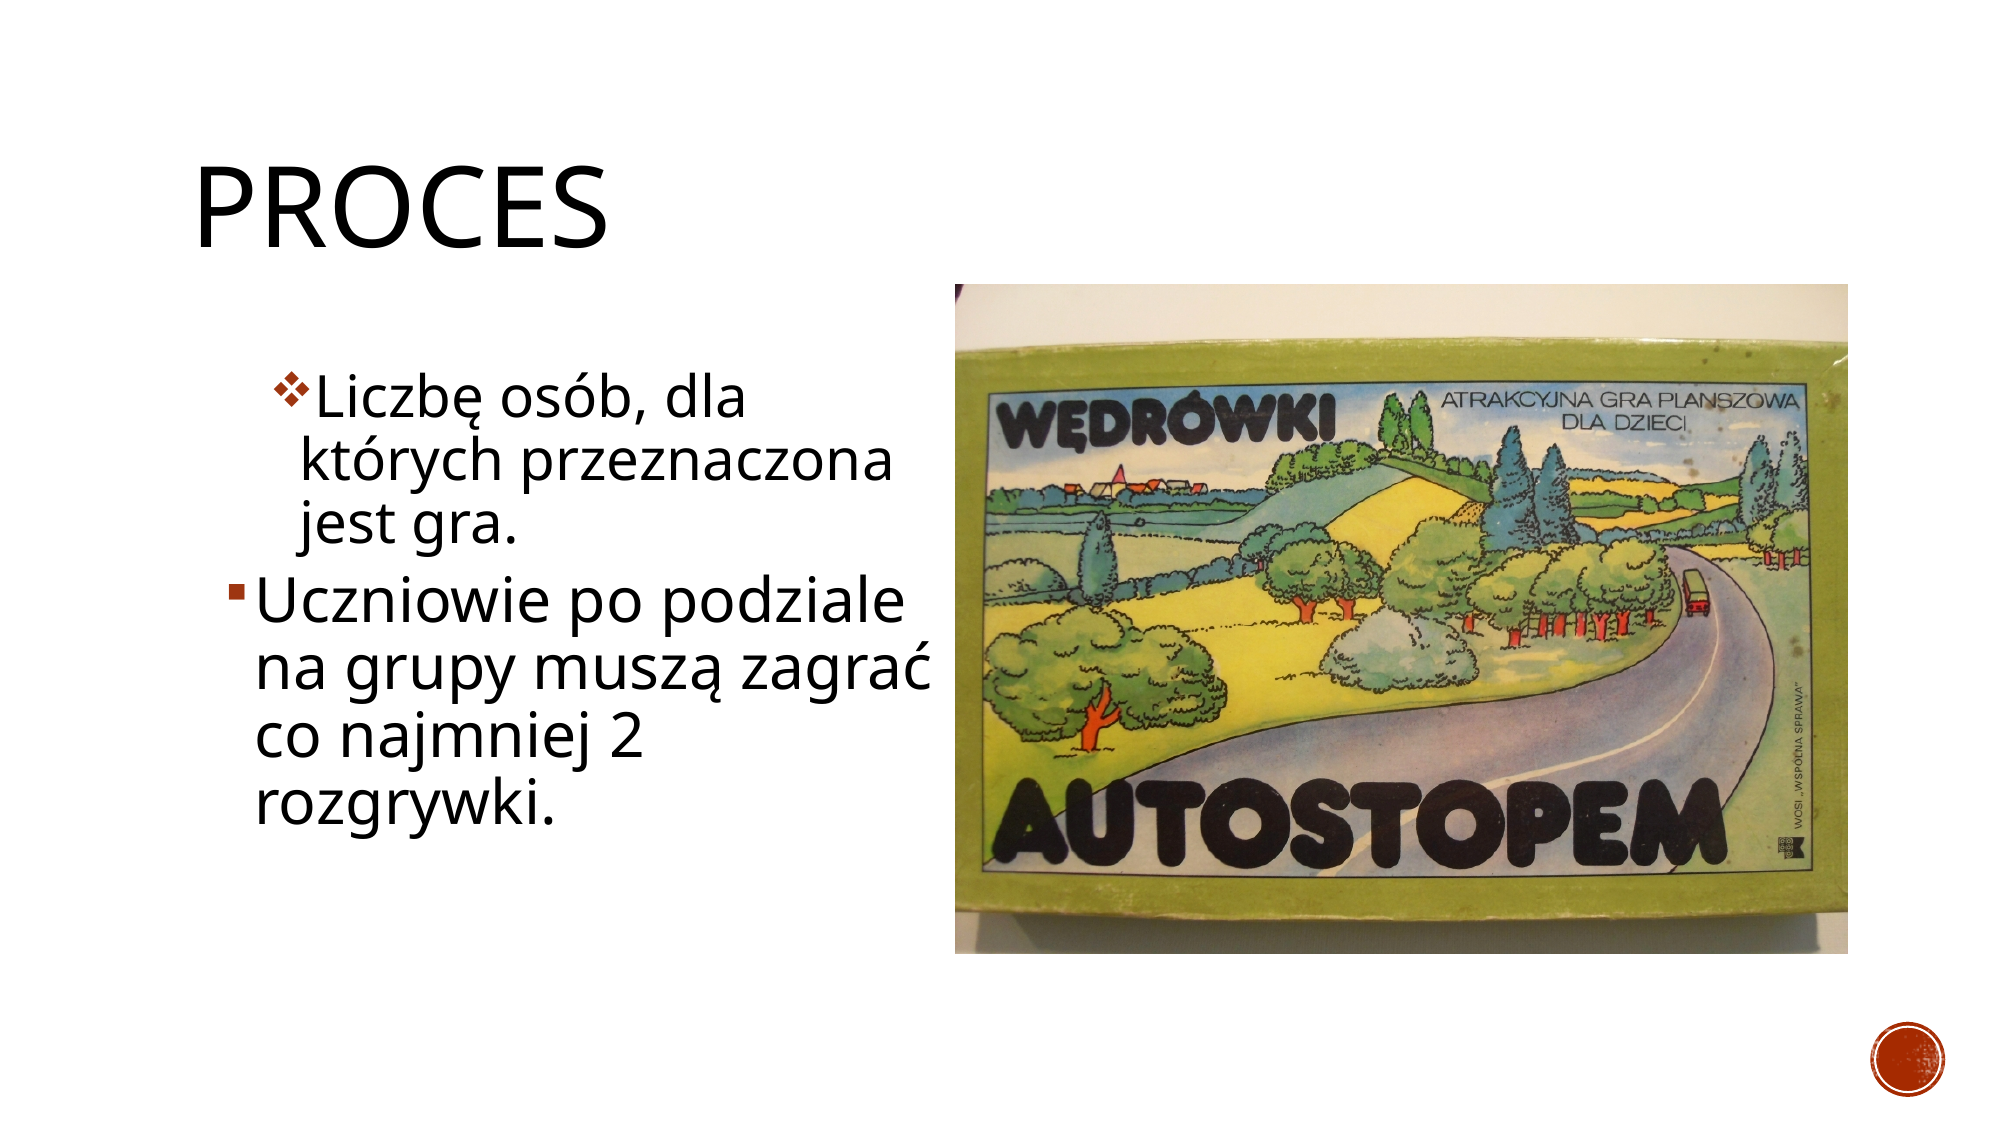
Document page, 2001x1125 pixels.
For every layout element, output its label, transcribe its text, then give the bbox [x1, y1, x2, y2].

title Proces [175, 79, 1826, 344]
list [957, 286, 1848, 952]
list Liczbę osób, dla których przeznaczona jest gra. Uczniowie po podziale na grupy muszą zagrać co najmniej 2 rozgrywki. [164, 360, 956, 1075]
